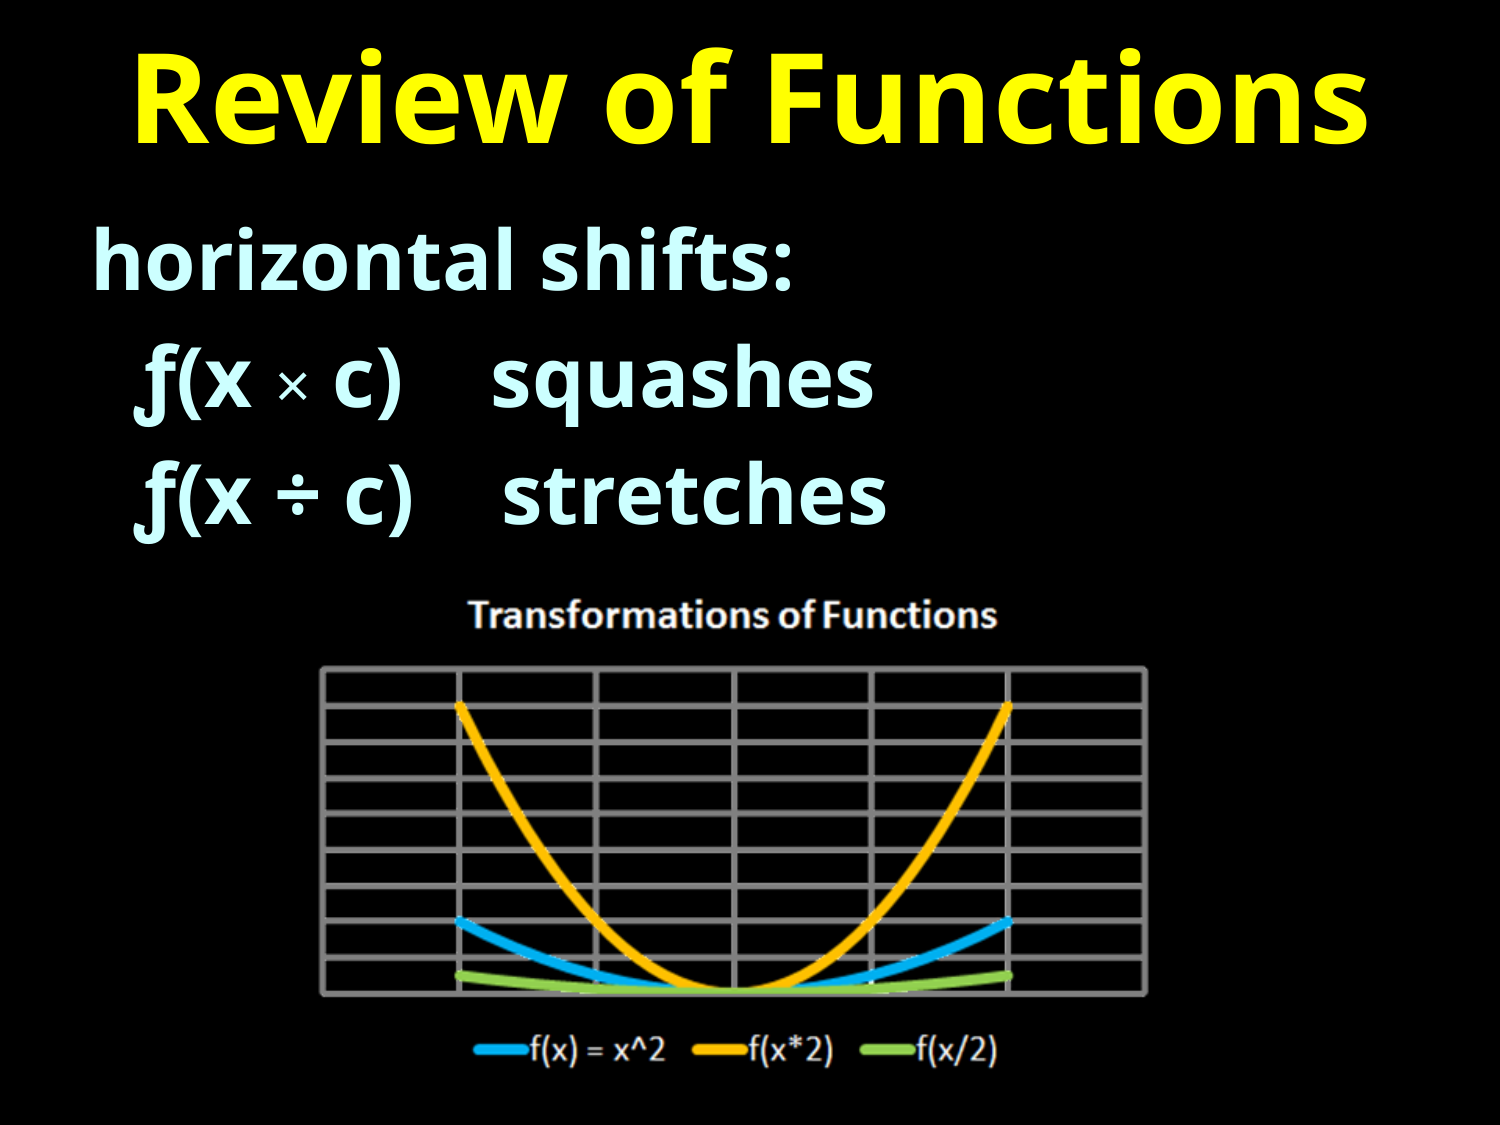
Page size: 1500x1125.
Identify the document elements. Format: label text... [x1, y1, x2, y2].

picture [299, 572, 1166, 1089]
list horizontal shifts: ƒ(x × c) squashes ƒ(x ÷ c) stretches [75, 200, 1425, 1125]
title Review of Functions [0, 0, 1500, 188]
